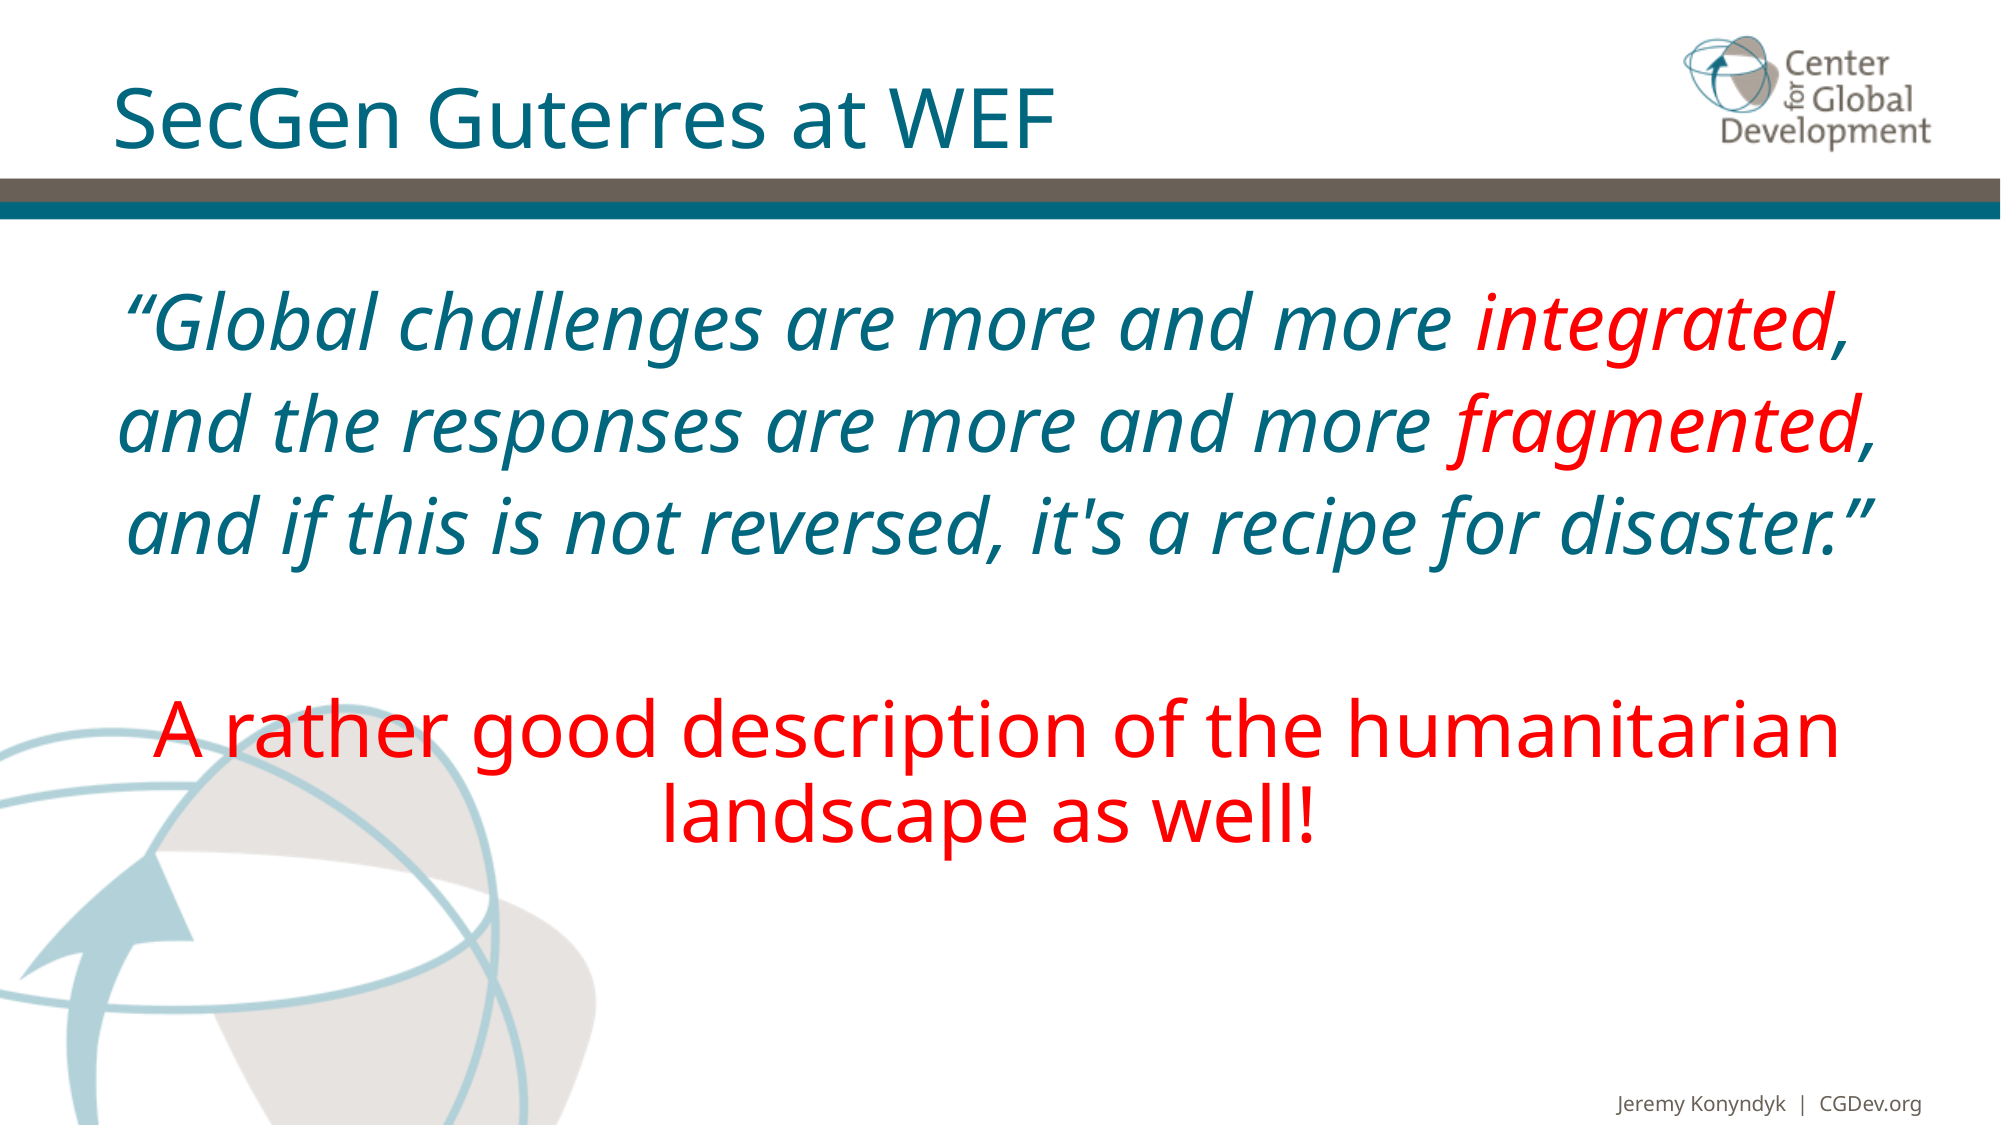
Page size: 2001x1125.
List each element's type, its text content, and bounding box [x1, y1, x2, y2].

title SecGen Guterres at WEF [112, 39, 1632, 167]
footer Jeremy Konyndyk | CGDev.org [940, 1081, 1938, 1125]
picture [0, 0, 2001, 202]
picture [0, 220, 2001, 1125]
list “Global challenges are more and more integrated, and the responses are more and more fragmented, and if this is not reversed, it's a recipe for disaster.” A rather good description of the humanitarian landscape as well! [112, 283, 1886, 995]
